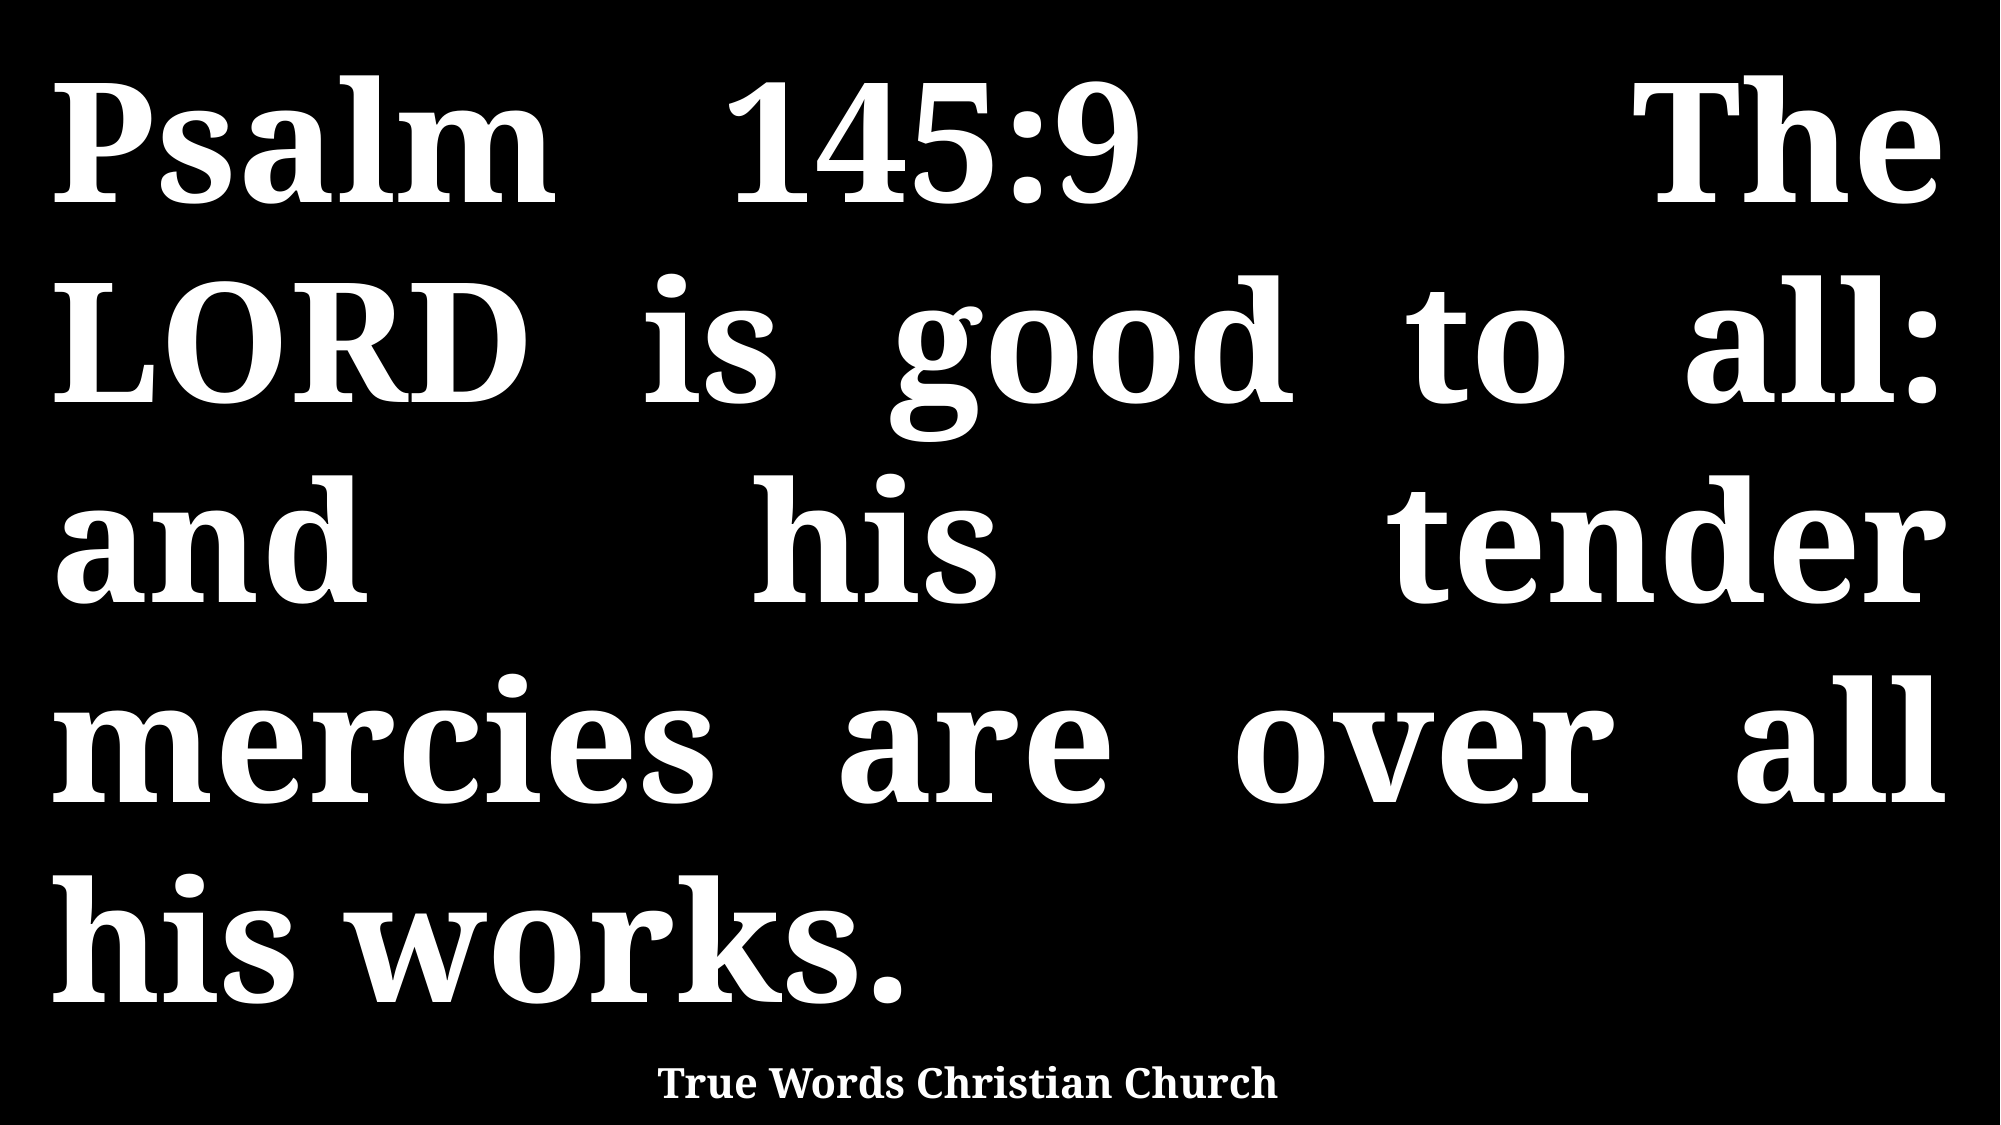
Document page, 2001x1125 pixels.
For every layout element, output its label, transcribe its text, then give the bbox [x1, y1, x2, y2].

text_box True Words Christian Church [642, 1049, 1294, 1114]
text_box Psalm 145:9 The LORD is good to all: and his tender mercies are over all his works. [35, 28, 1965, 1043]
